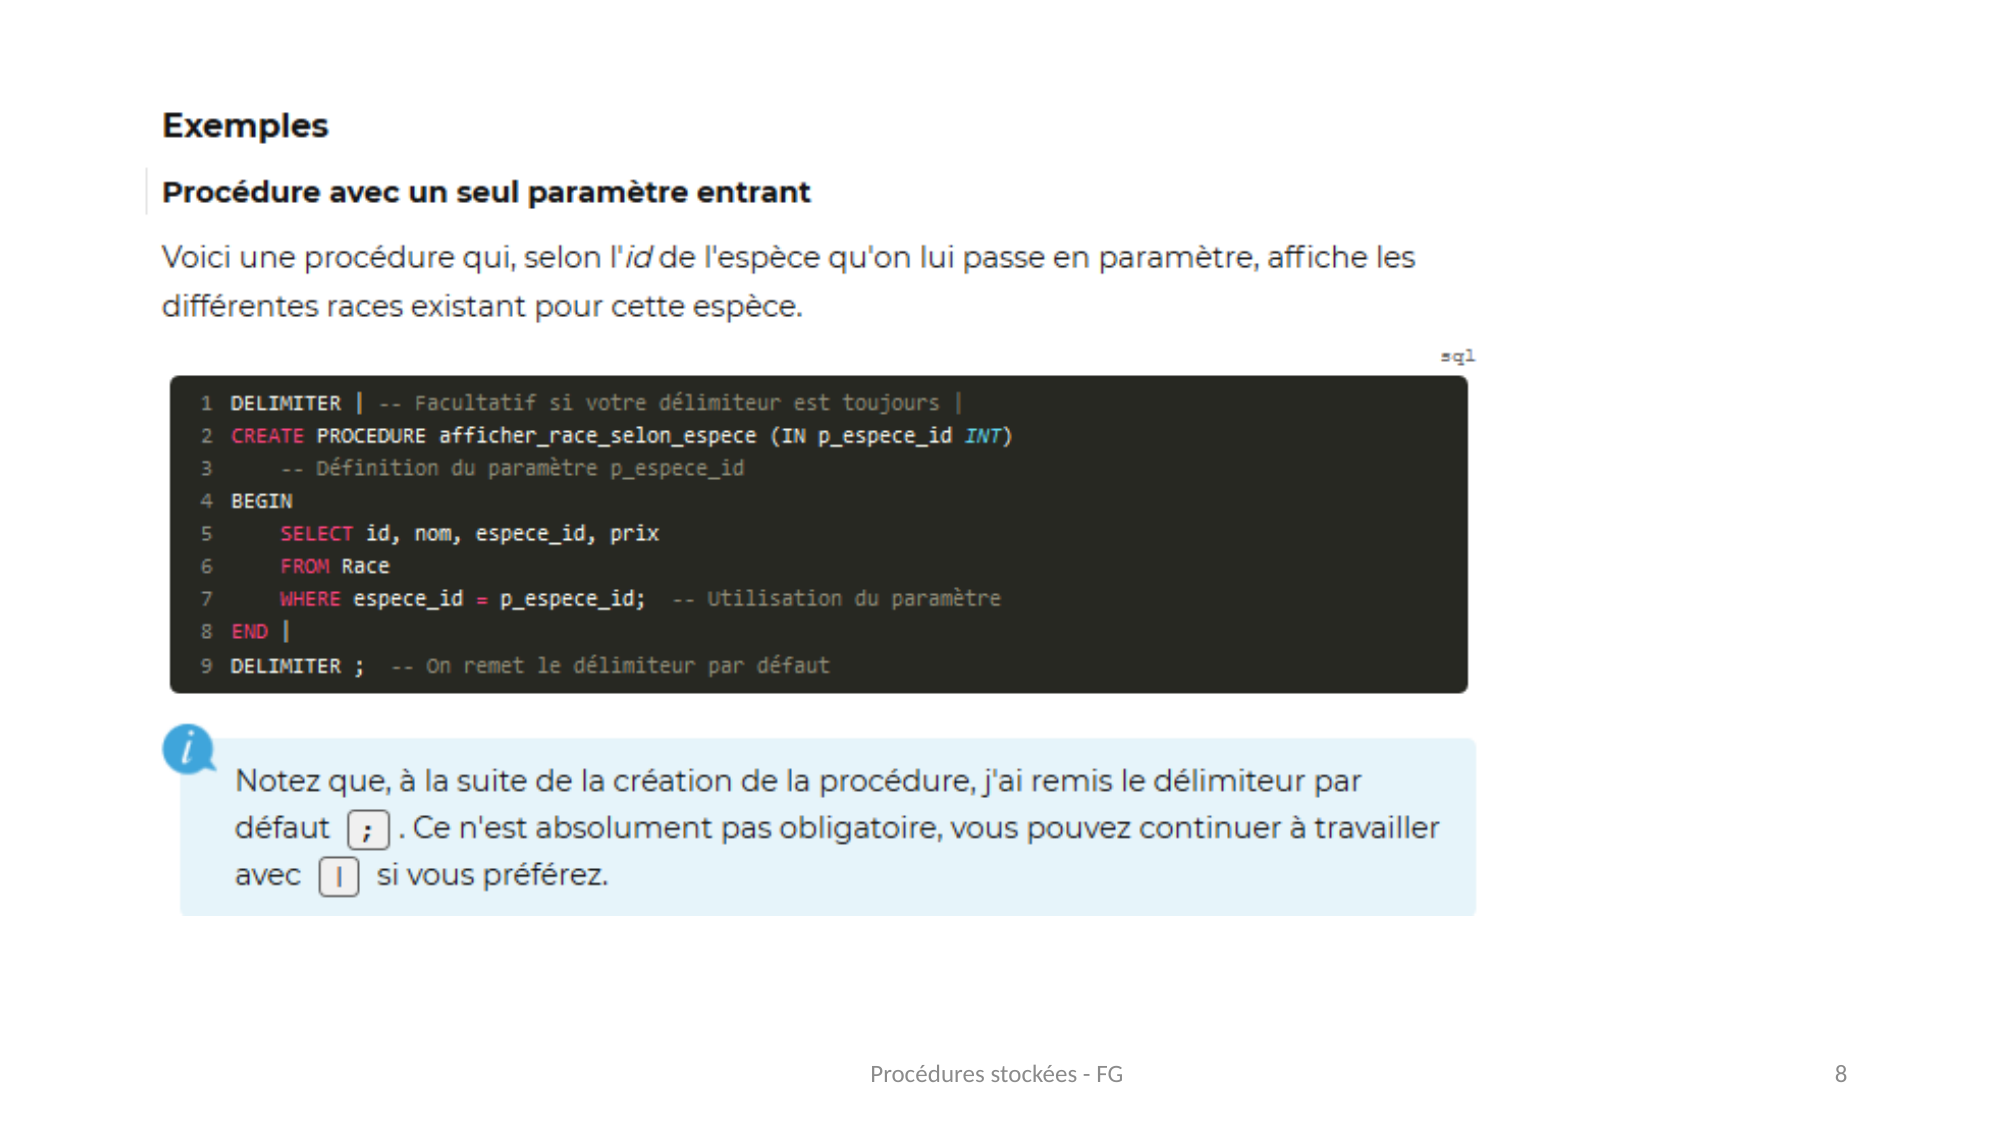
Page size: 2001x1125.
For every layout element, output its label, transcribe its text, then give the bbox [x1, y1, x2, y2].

footer Procédures stockées - FG [662, 1042, 1338, 1103]
slide_number 8 [1412, 1042, 1863, 1103]
picture [144, 99, 1495, 916]
